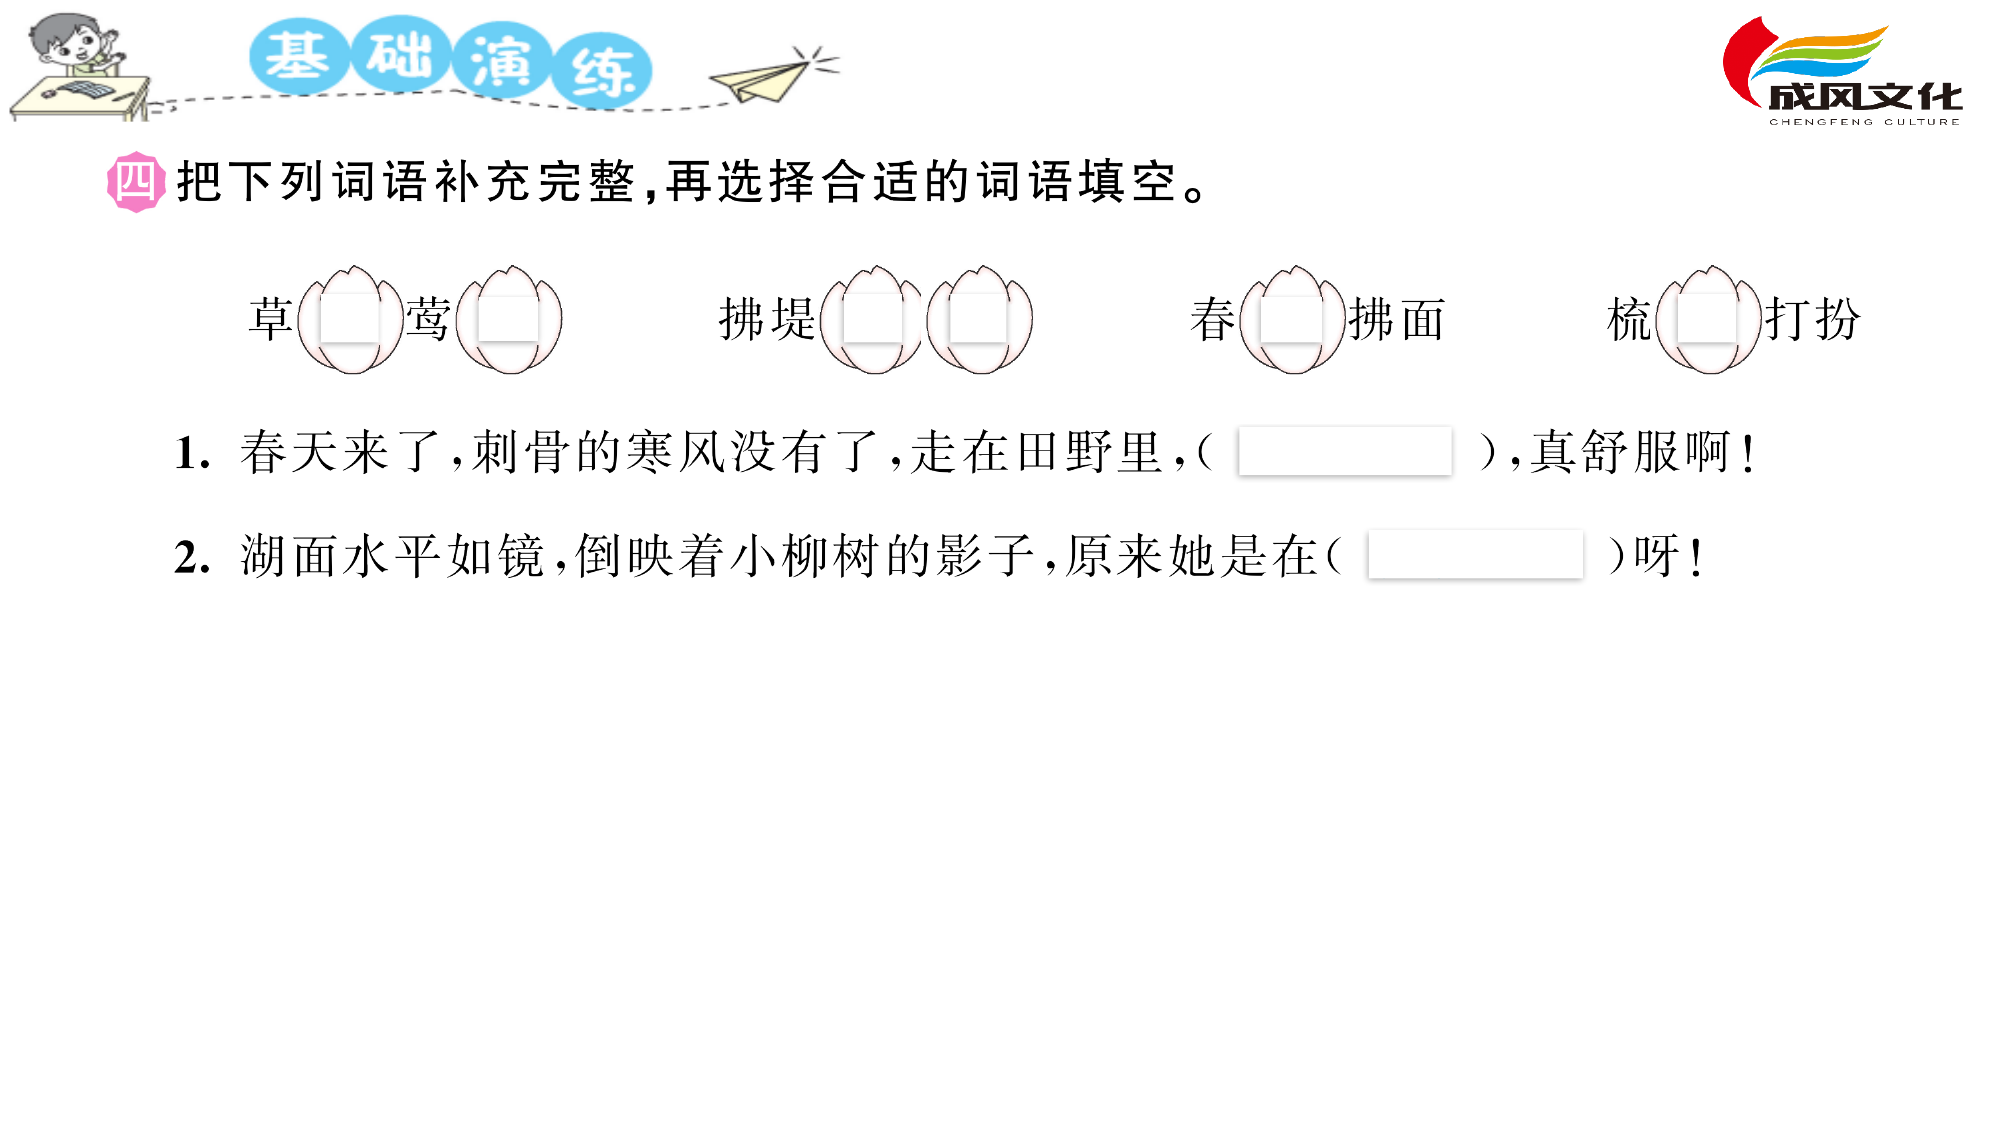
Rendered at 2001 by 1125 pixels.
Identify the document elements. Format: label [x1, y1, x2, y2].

picture [2, 0, 1993, 604]
